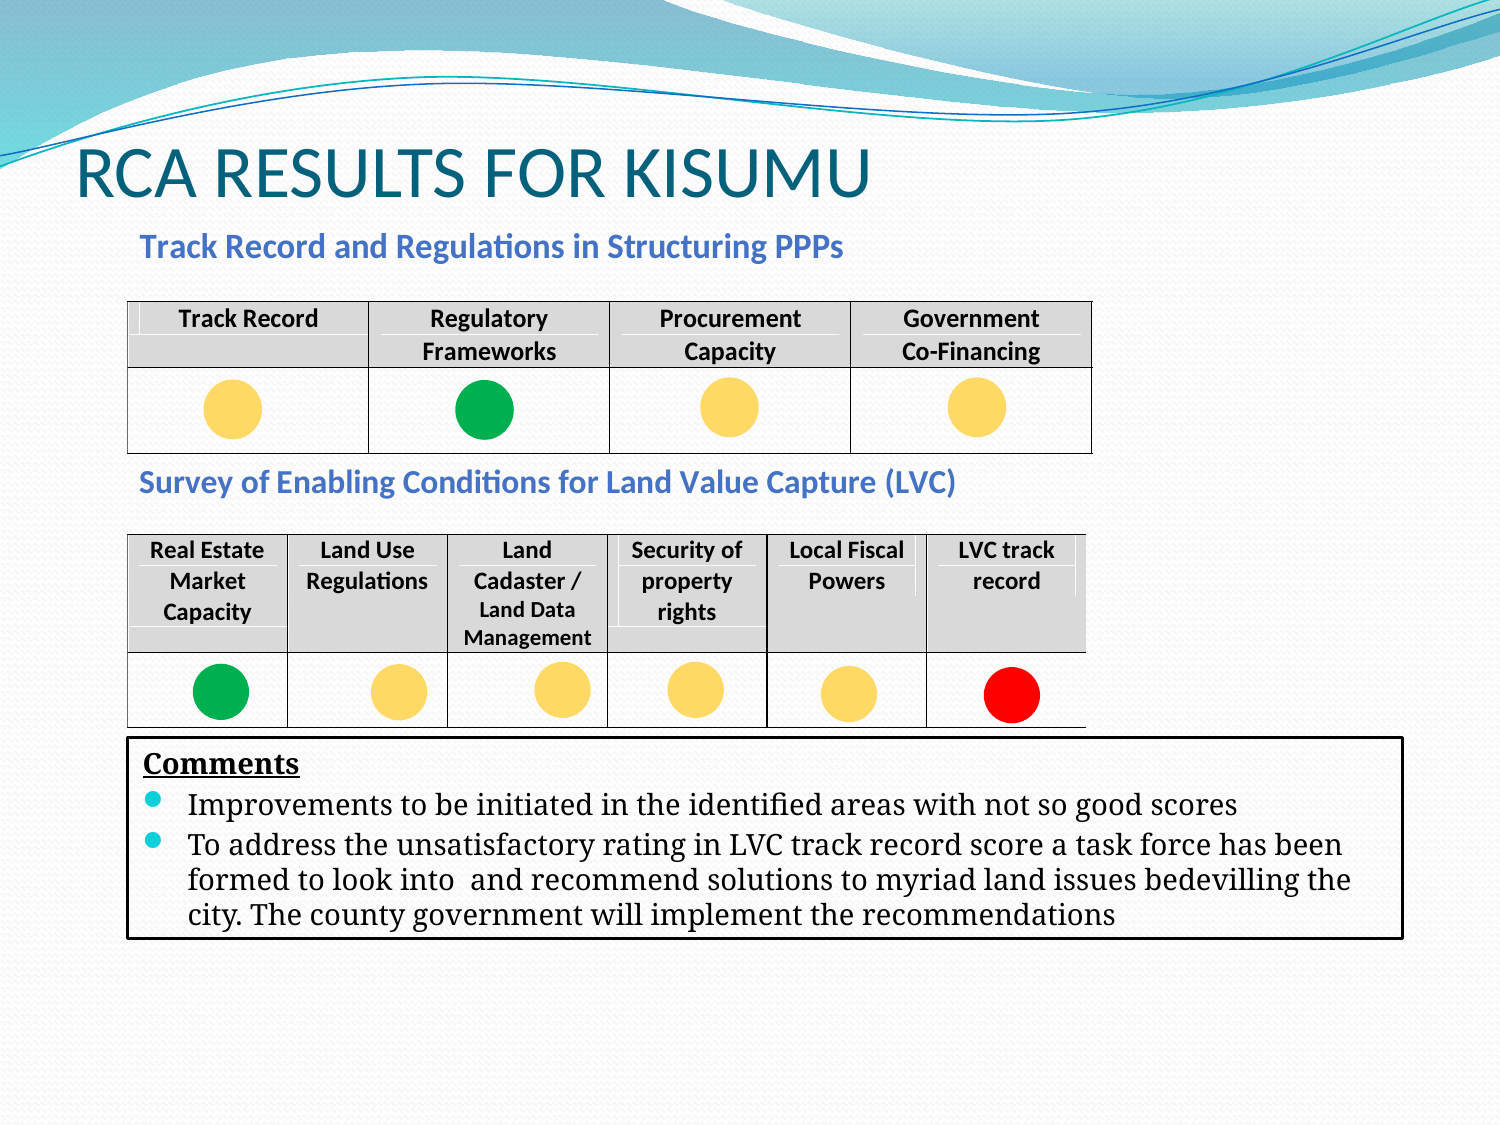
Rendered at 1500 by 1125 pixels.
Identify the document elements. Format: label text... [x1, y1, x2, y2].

title RCA RESULTS FOR KISUMU [75, 115, 1425, 213]
text_box Comments Improvements to be initiated in the identified areas with not so good scores To address the unsatisfactory rating in LVC track record score a task force has been formed to look into and recommend solutions to myriad land issues bedevilling the city. The county government will implement the recommendations [127, 737, 1403, 939]
list [75, 237, 1425, 974]
picture [127, 224, 1113, 759]
